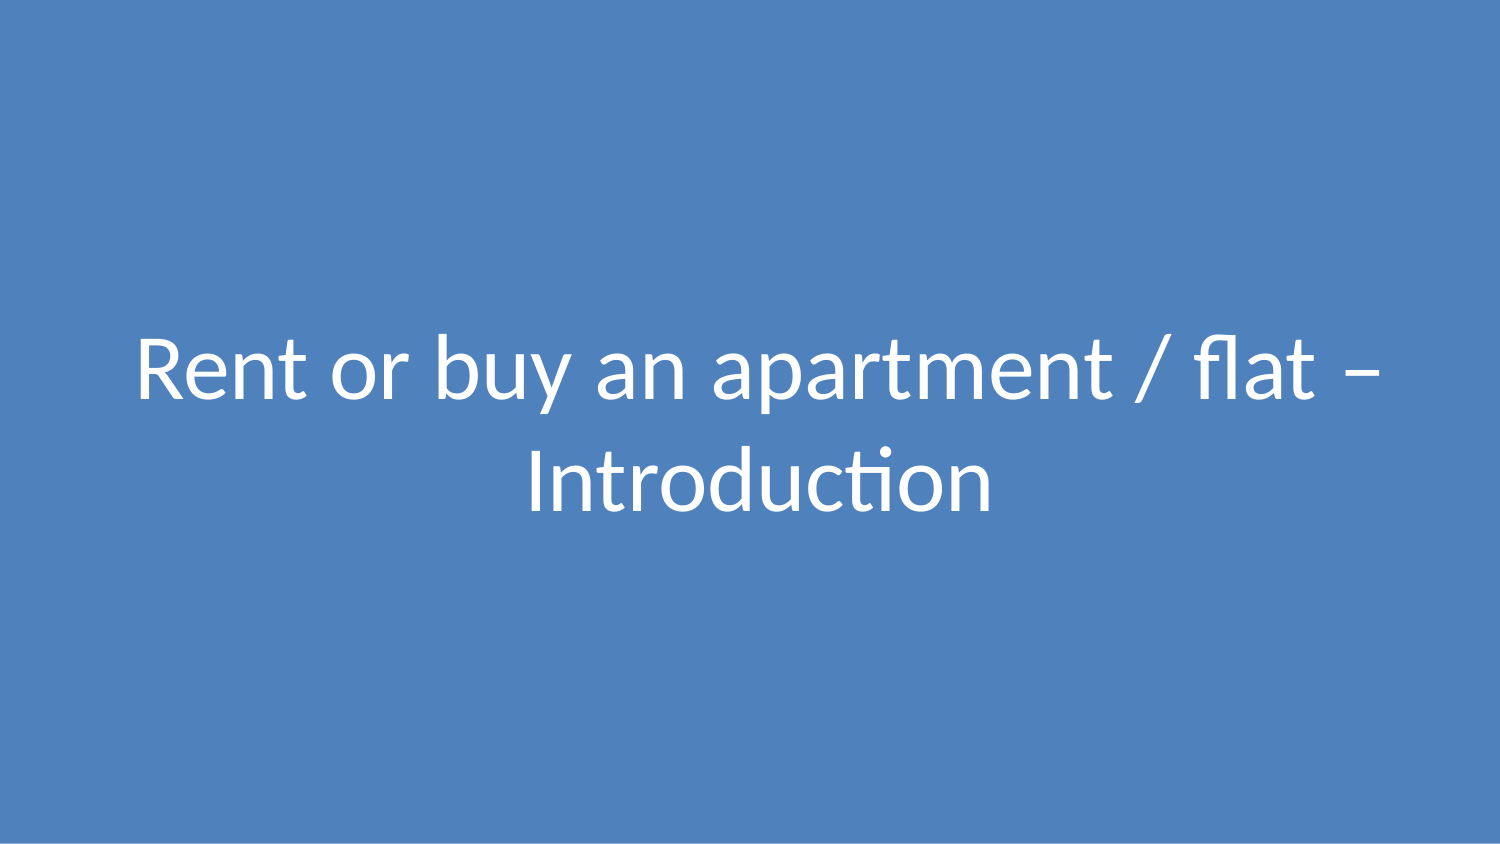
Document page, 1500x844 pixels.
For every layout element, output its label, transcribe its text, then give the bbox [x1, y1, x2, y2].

title Rent or buy an apartment / flat – Introduction [90, 262, 1410, 531]
